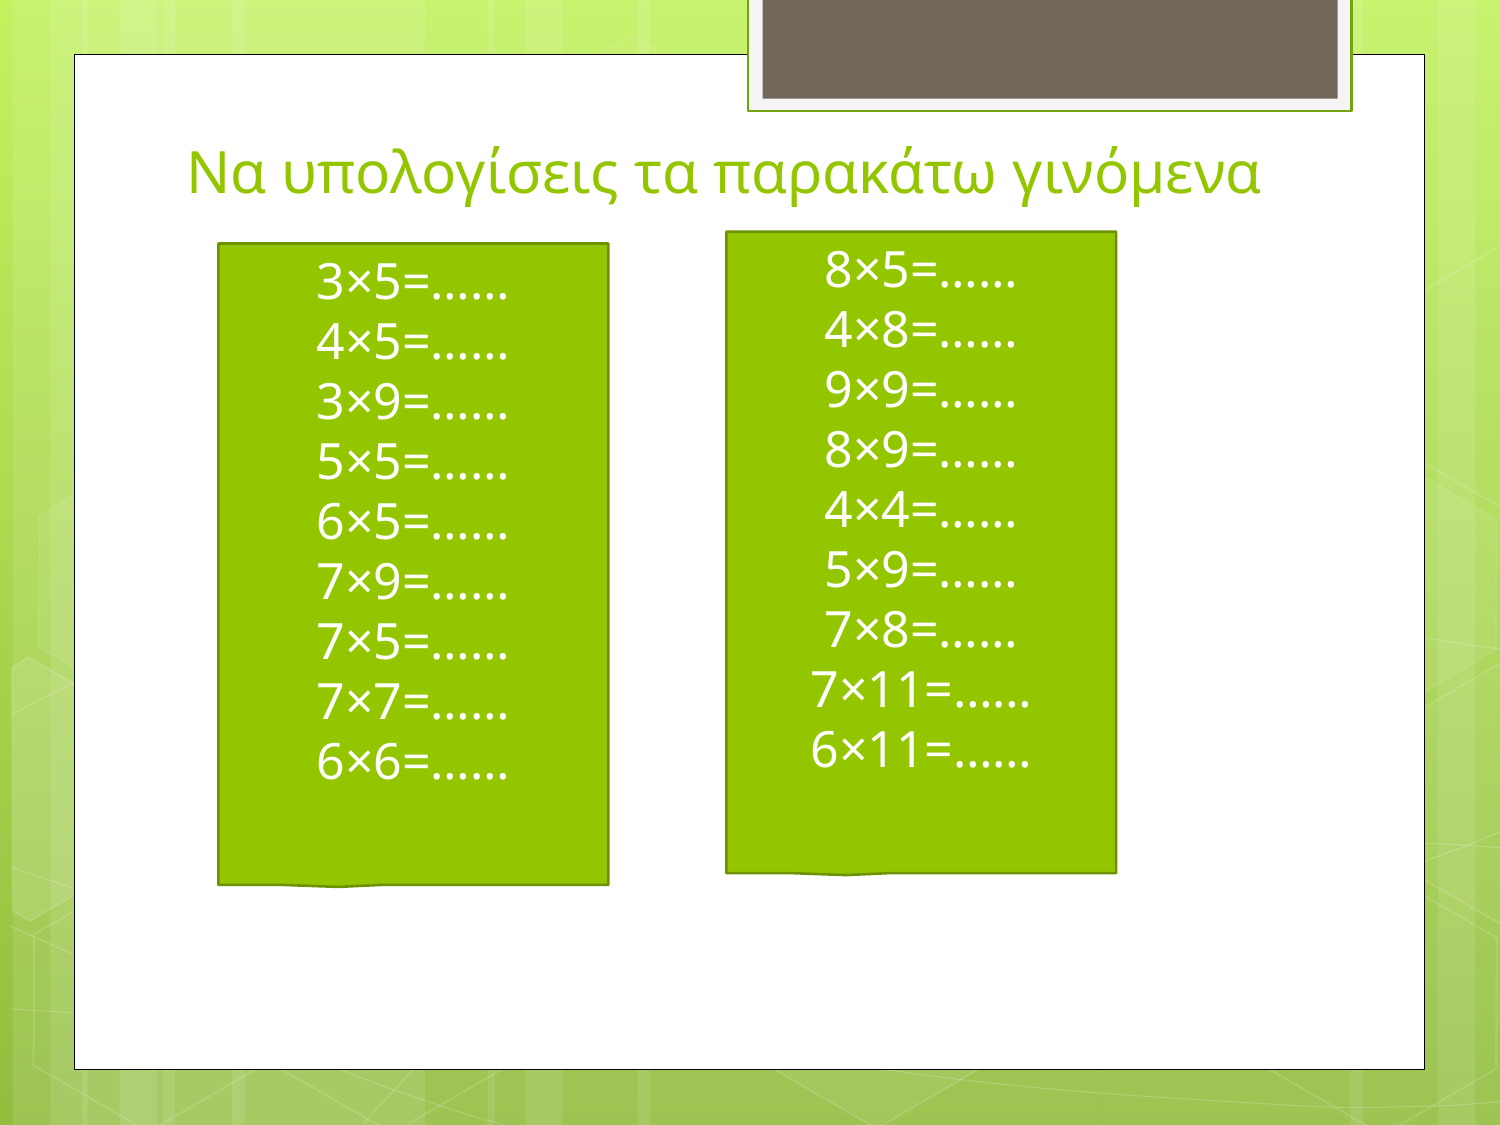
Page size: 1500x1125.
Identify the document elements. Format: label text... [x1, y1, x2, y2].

text_box 8×5=…… 4×8=…… 9×9=…… 8×9=…… 4×4=…… 5×9=…… 7×8=…… 7×11=…… 6×11=…… [725, 230, 1118, 877]
title Να υπολογίσεις τα παρακάτω γινόμενα [171, 125, 1324, 213]
text_box 3×5=…… 4×5=…… 3×9=…… 5×5=…… 6×5=…… 7×9=…… 7×5=…… 7×7=…… 6×6=…… [217, 242, 610, 889]
